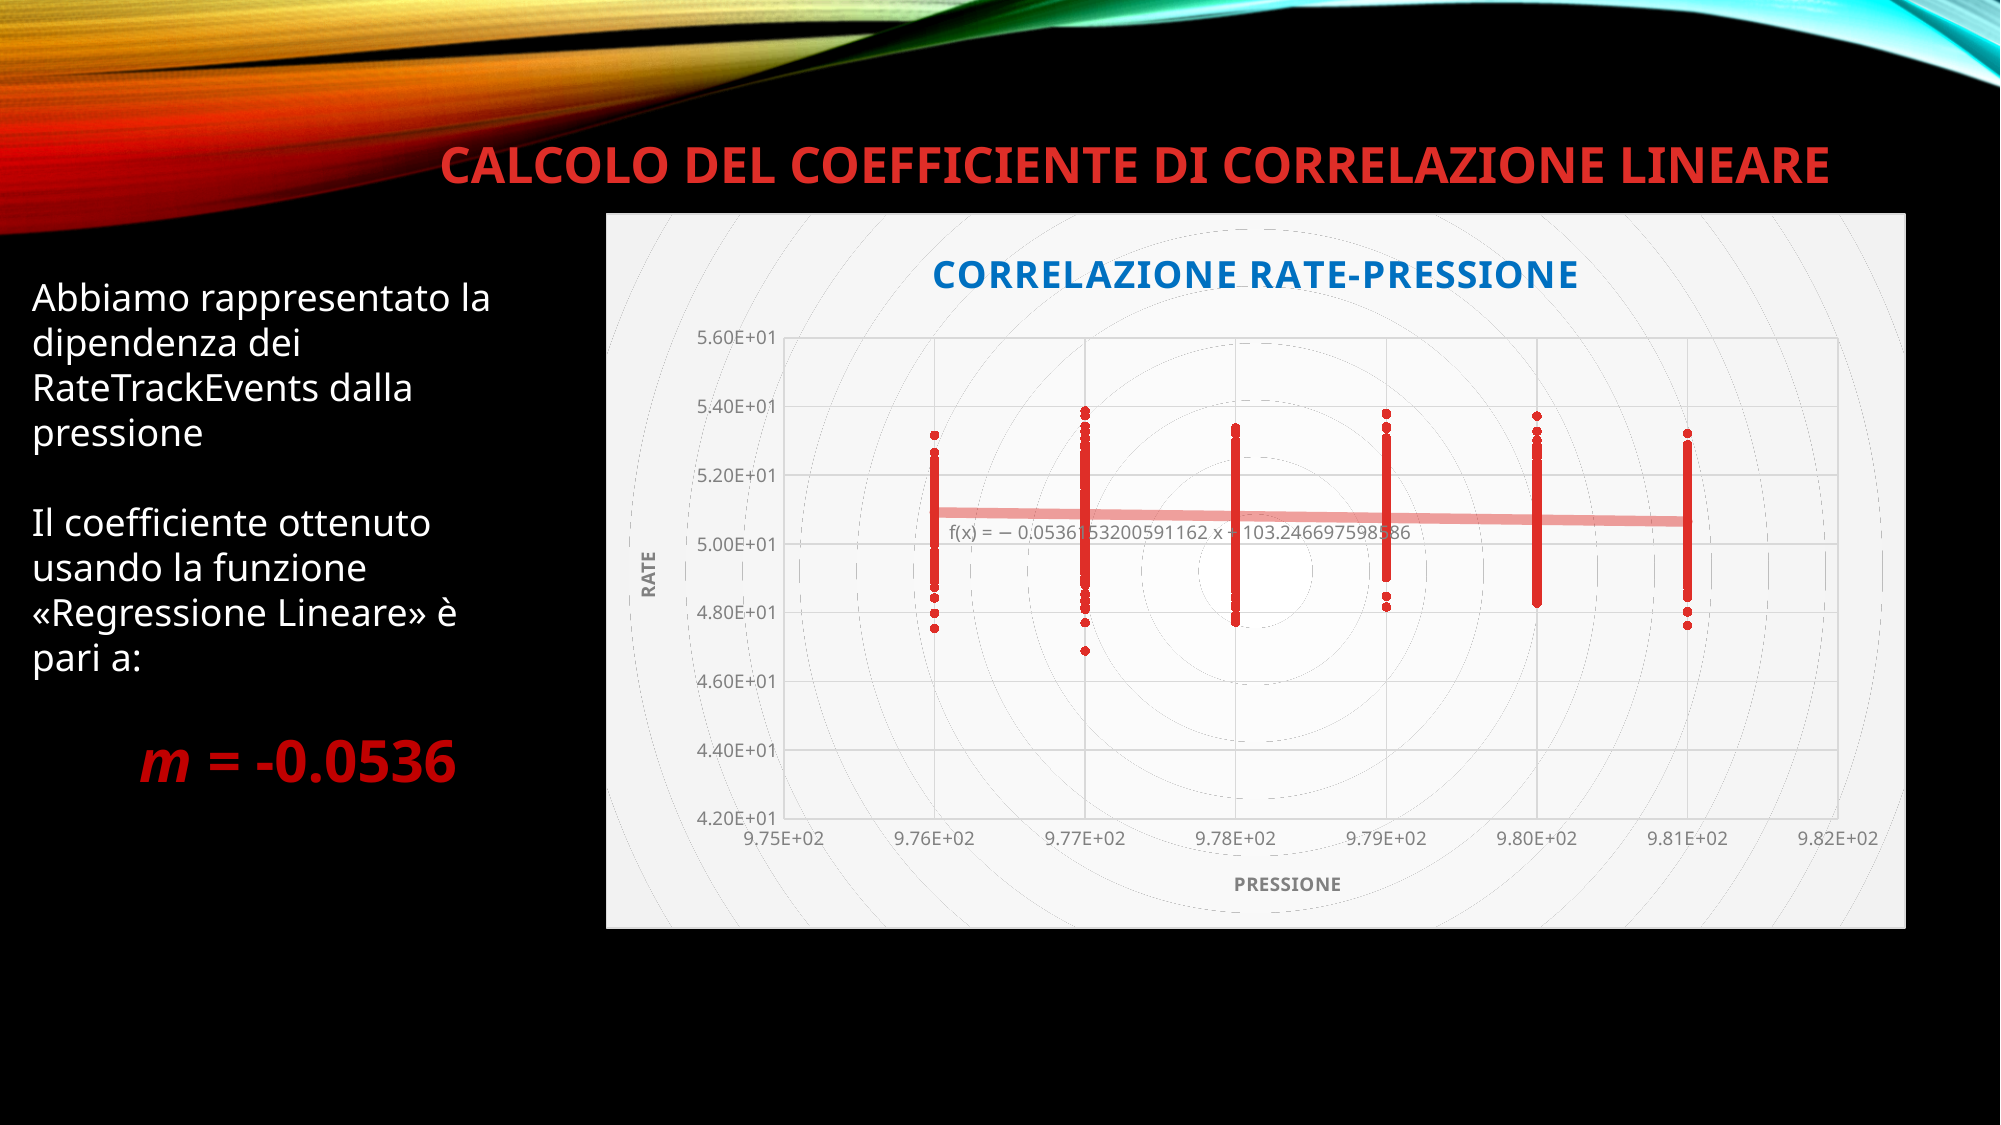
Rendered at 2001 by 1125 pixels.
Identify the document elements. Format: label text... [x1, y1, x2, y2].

text_box CALCOLO DEL COEFFICIENTE DI CORRELAZIONE LINEARE [424, 125, 1846, 201]
chart [605, 212, 1906, 930]
text_box Abbiamo rappresentato la dipendenza dei RateTrackEvents dalla pressione Il coefficiente ottenuto usando la funzione «Regressione Lineare» è pari a: m = -0.0536 [17, 266, 531, 847]
picture [0, 0, 2000, 237]
